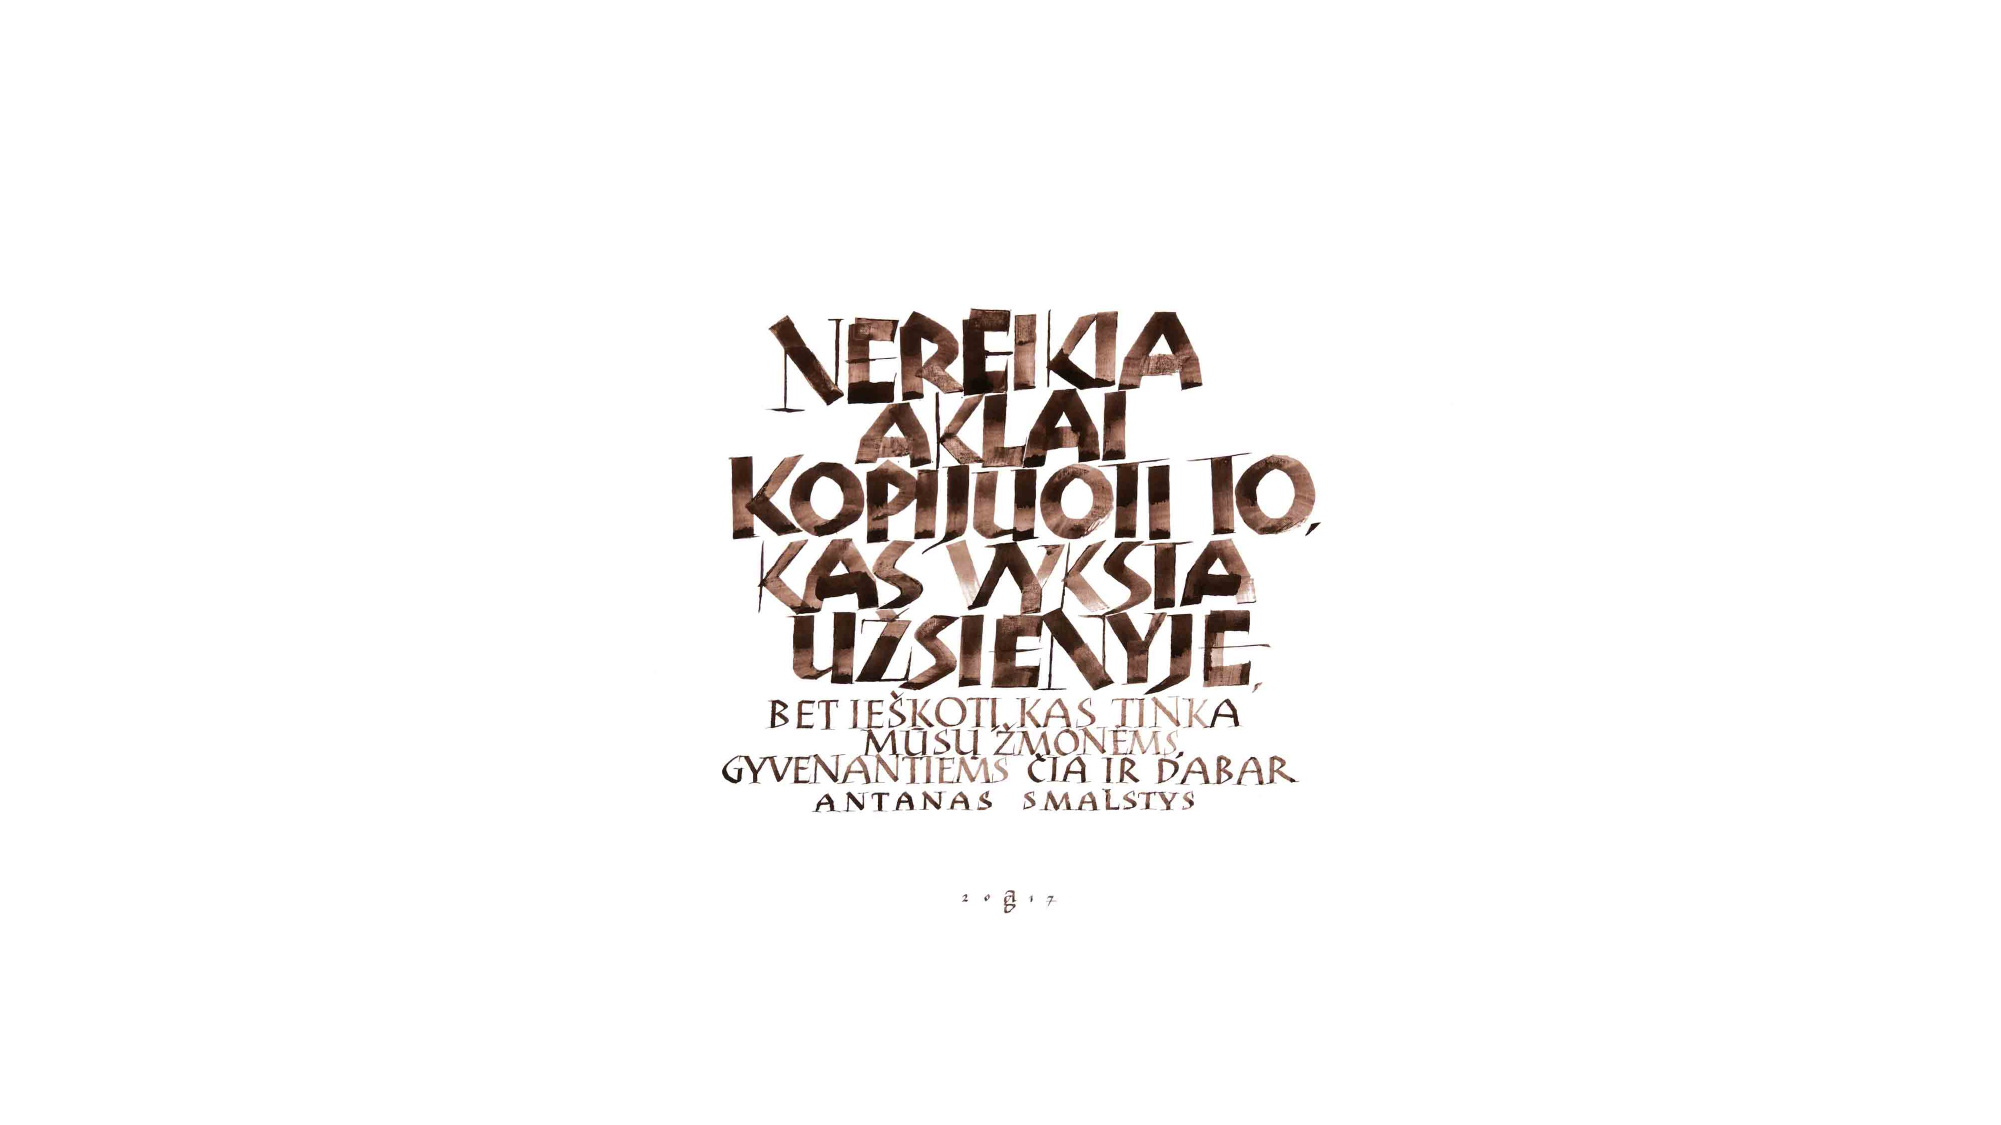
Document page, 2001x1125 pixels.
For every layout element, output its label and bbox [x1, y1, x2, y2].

picture [409, 145, 1591, 980]
